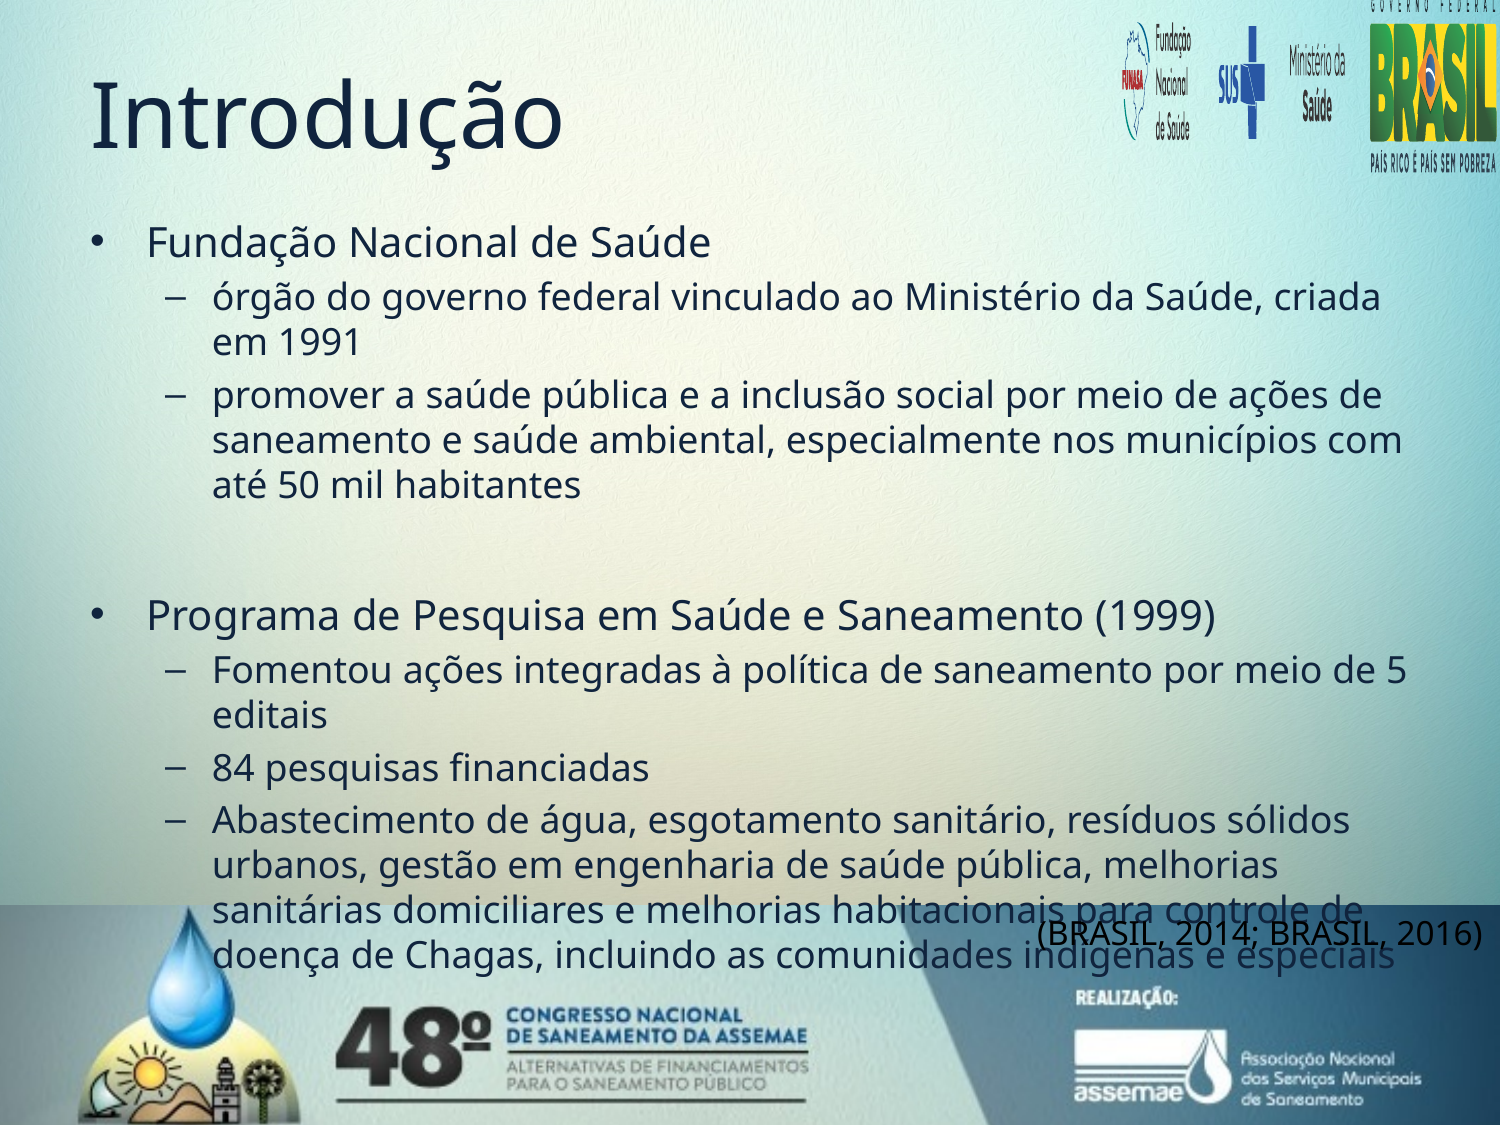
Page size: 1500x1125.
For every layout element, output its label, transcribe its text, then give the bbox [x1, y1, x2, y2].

picture [0, 0, 1500, 1125]
title Introdução [75, 47, 1118, 176]
text_box (BRASIL, 2014; BRASIL, 2016) [1013, 905, 1498, 960]
list Fundação Nacional de Saúde órgão do governo federal vinculado ao Ministério da Saúde, criada em 1991 promover a saúde pública e a inclusão social por meio de ações de saneamento e saúde ambiental, especialmente nos municípios com até 50 mil habitantes Programa de Pesquisa em Saúde e Saneamento (1999) Fomentou ações integradas à política de saneamento por meio de 5 editais 84 pesquisas financiadas Abastecimento de água, esgotamento sanitário, resíduos sólidos urbanos, gestão em engenharia de saúde pública, melhorias sanitárias domiciliares e melhorias habitacionais para controle de doença de Chagas, incluindo as comunidades indígenas e especiais [75, 208, 1425, 780]
